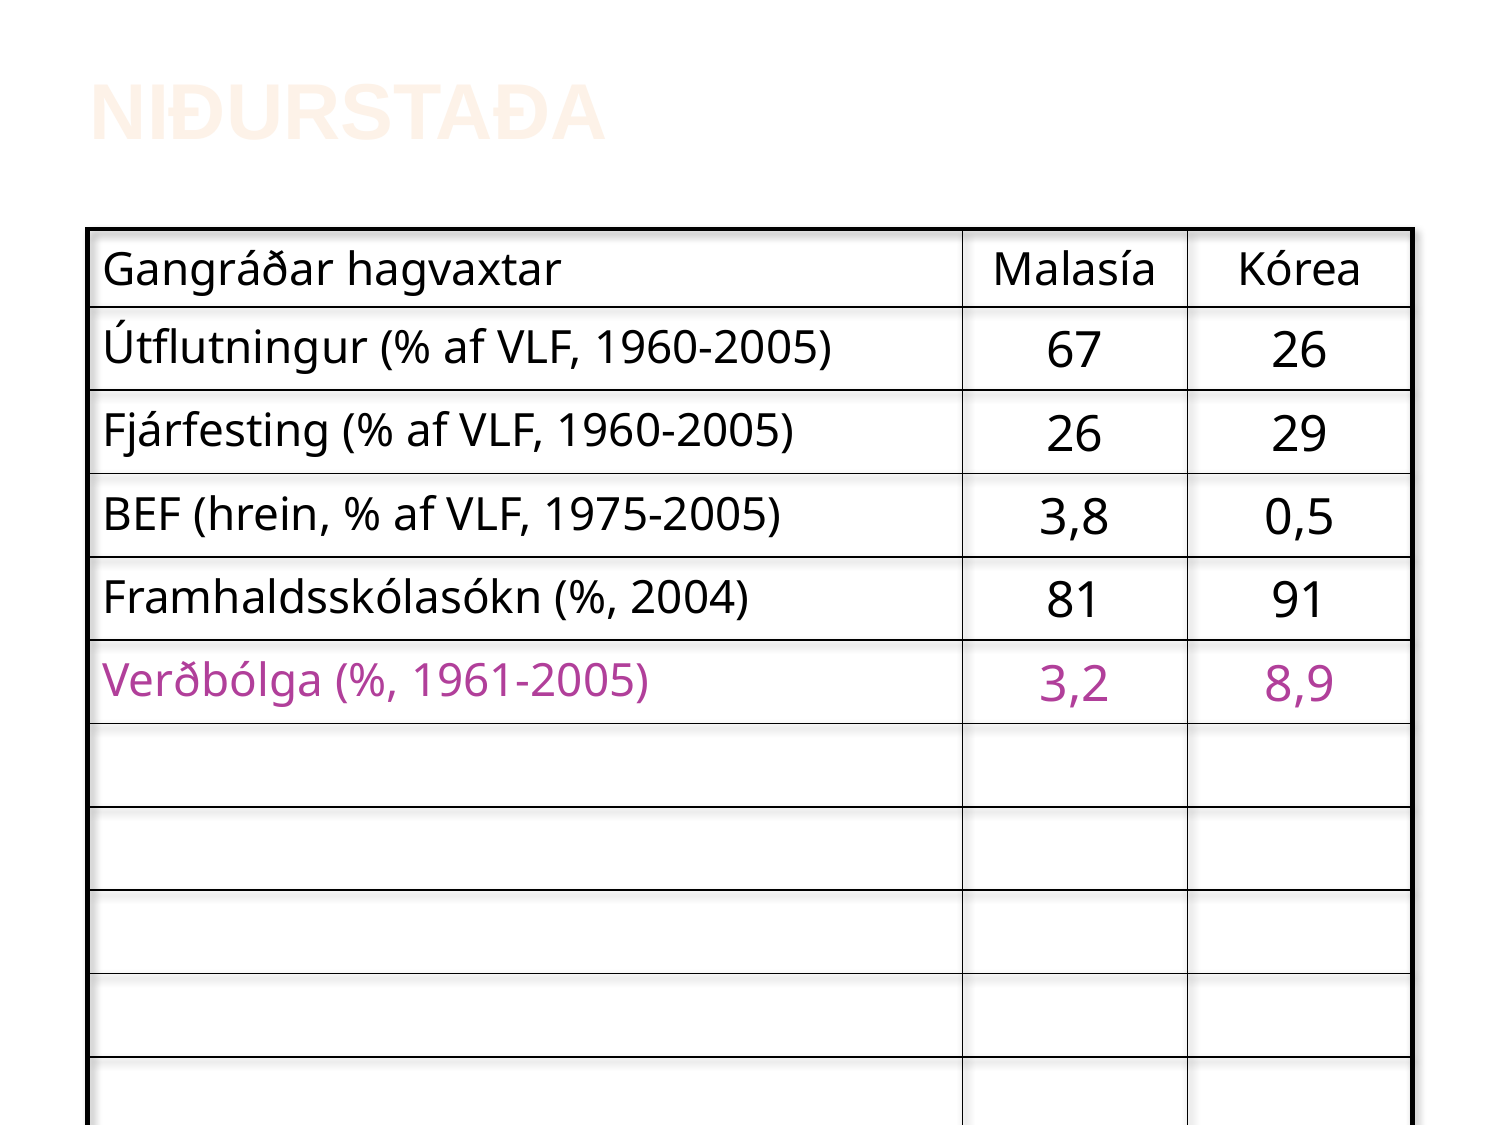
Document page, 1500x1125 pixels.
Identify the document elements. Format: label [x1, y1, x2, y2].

table_cell [90, 474, 179, 556]
table_cell [1188, 808, 1410, 889]
table_cell [1057, 474, 1187, 556]
table_cell [90, 974, 962, 1056]
table_header [1057, 240, 1187, 306]
table_cell [90, 1058, 962, 1125]
table_cell [90, 308, 179, 389]
table_cell [1057, 808, 1187, 889]
table_cell [1057, 558, 1187, 639]
table_cell [1188, 391, 1410, 473]
table_cell [1188, 308, 1410, 389]
table_cell [1057, 391, 1187, 473]
table_cell [90, 808, 179, 889]
table_cell [1188, 1058, 1410, 1125]
table_cell [1188, 474, 1410, 556]
text_box [74, 52, 1263, 991]
table_cell [963, 974, 1187, 1056]
table_cell [1057, 891, 1187, 973]
table_cell [963, 1058, 1187, 1125]
table_cell [90, 724, 179, 806]
table_cell [1188, 558, 1410, 639]
table_cell [90, 391, 179, 473]
table_cell [1057, 724, 1187, 806]
table_cell [1057, 308, 1187, 389]
table_cell [1188, 974, 1410, 1056]
table_header [1188, 231, 1410, 306]
table_cell [1057, 641, 1187, 723]
table_cell [90, 891, 179, 973]
table_cell [90, 558, 179, 639]
table_cell [1188, 724, 1410, 806]
table_cell [1188, 891, 1410, 973]
table_cell [1188, 641, 1410, 723]
table_header [90, 240, 179, 306]
table_cell [90, 641, 179, 723]
